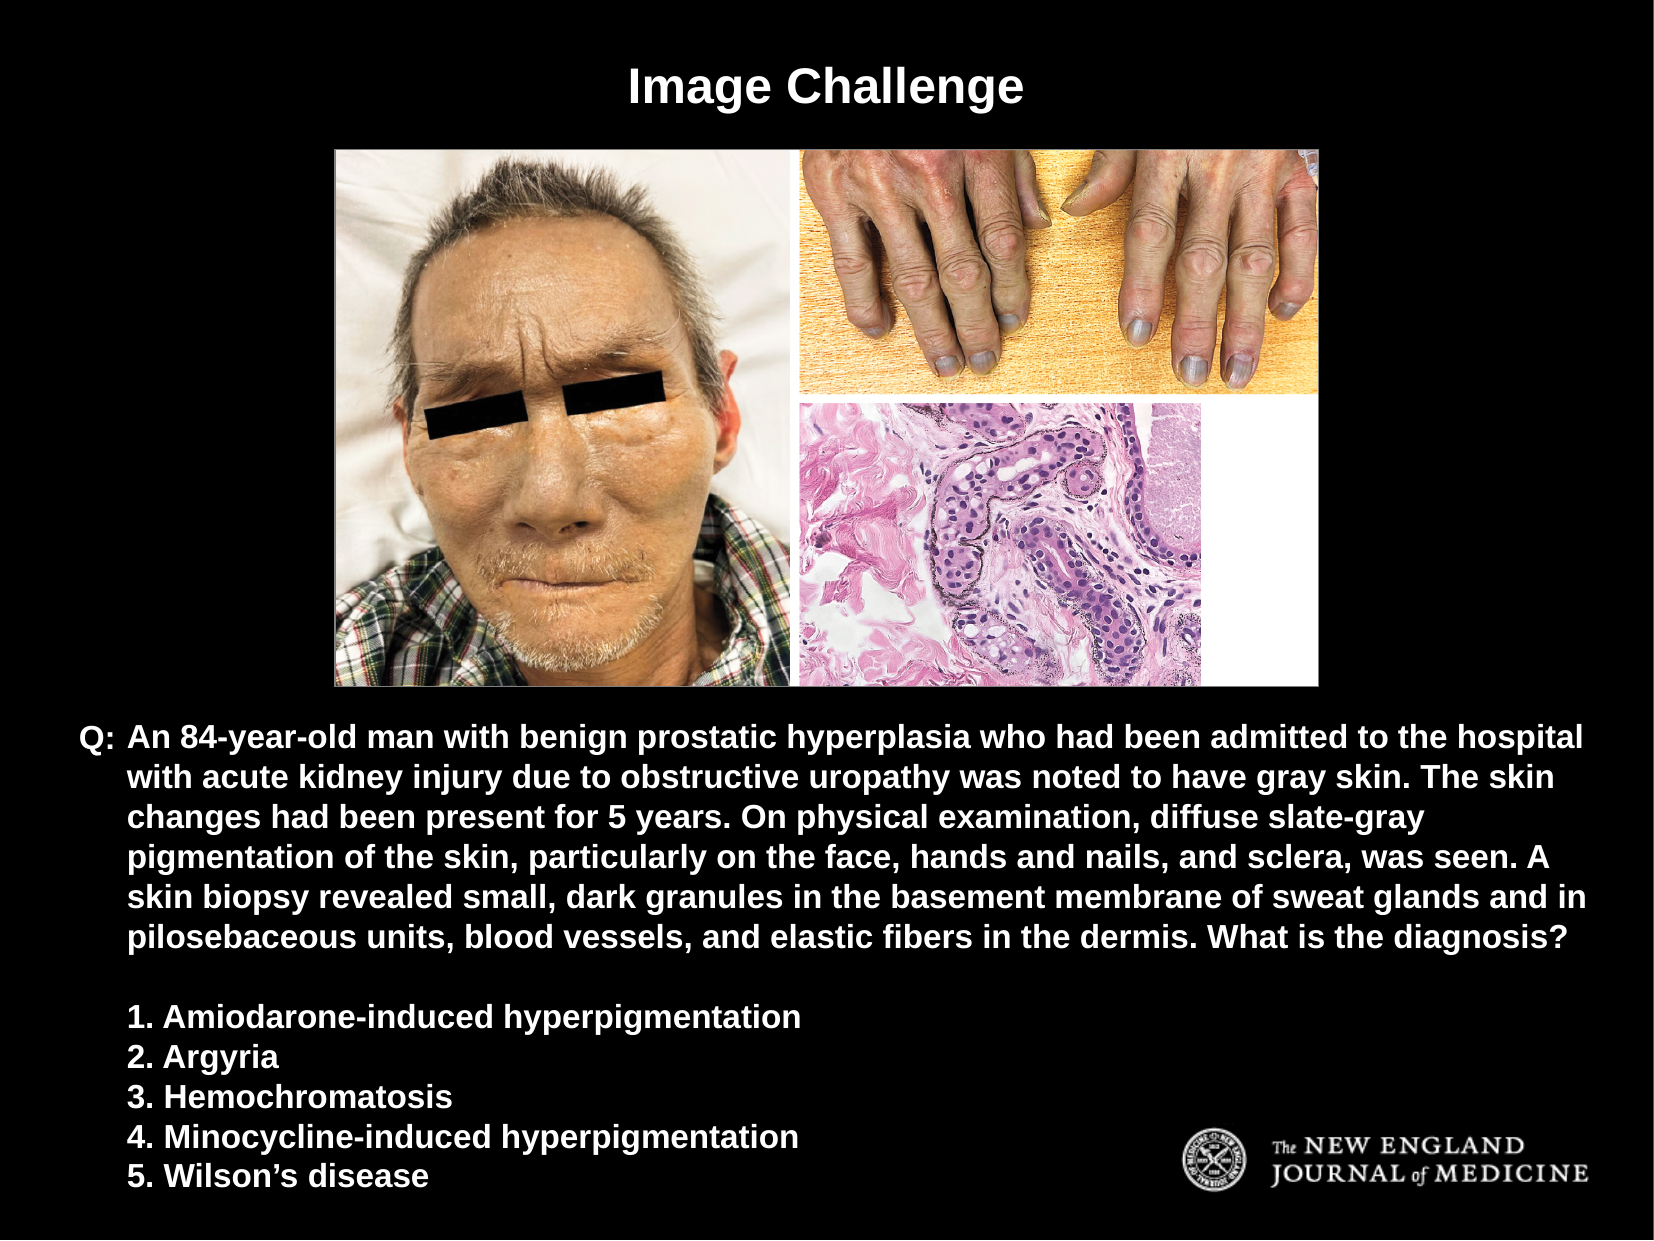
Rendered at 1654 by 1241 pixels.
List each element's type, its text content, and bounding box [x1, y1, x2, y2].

text_box Q: [64, 709, 132, 764]
text_box Image Challenge [29, 56, 1624, 120]
text_box An 84-year-old man with benign prostatic hyperplasia who had been admitted to the hospital with acute kidney injury due to obstructive uropathy was noted to have gray skin. The skin changes had been present for 5 years. On physical examination, diffuse slate-gray pigmentation of the skin, particularly on the face, hands and nails, and sclera, was seen. A skin biopsy revealed small, dark granules in the basement membrane of sweat glands and in pilosebaceous units, blood vessels, and elastic fibers in the dermis. What is the diagnosis? 1. Amiodarone-induced hyperpigmentation 2. Argyria 3. Hemochromatosis 4. Minocycline-induced hyperpigmentation 5. Wilson’s disease [126, 715, 1590, 1195]
picture [335, 149, 1318, 686]
picture [1170, 1122, 1603, 1196]
